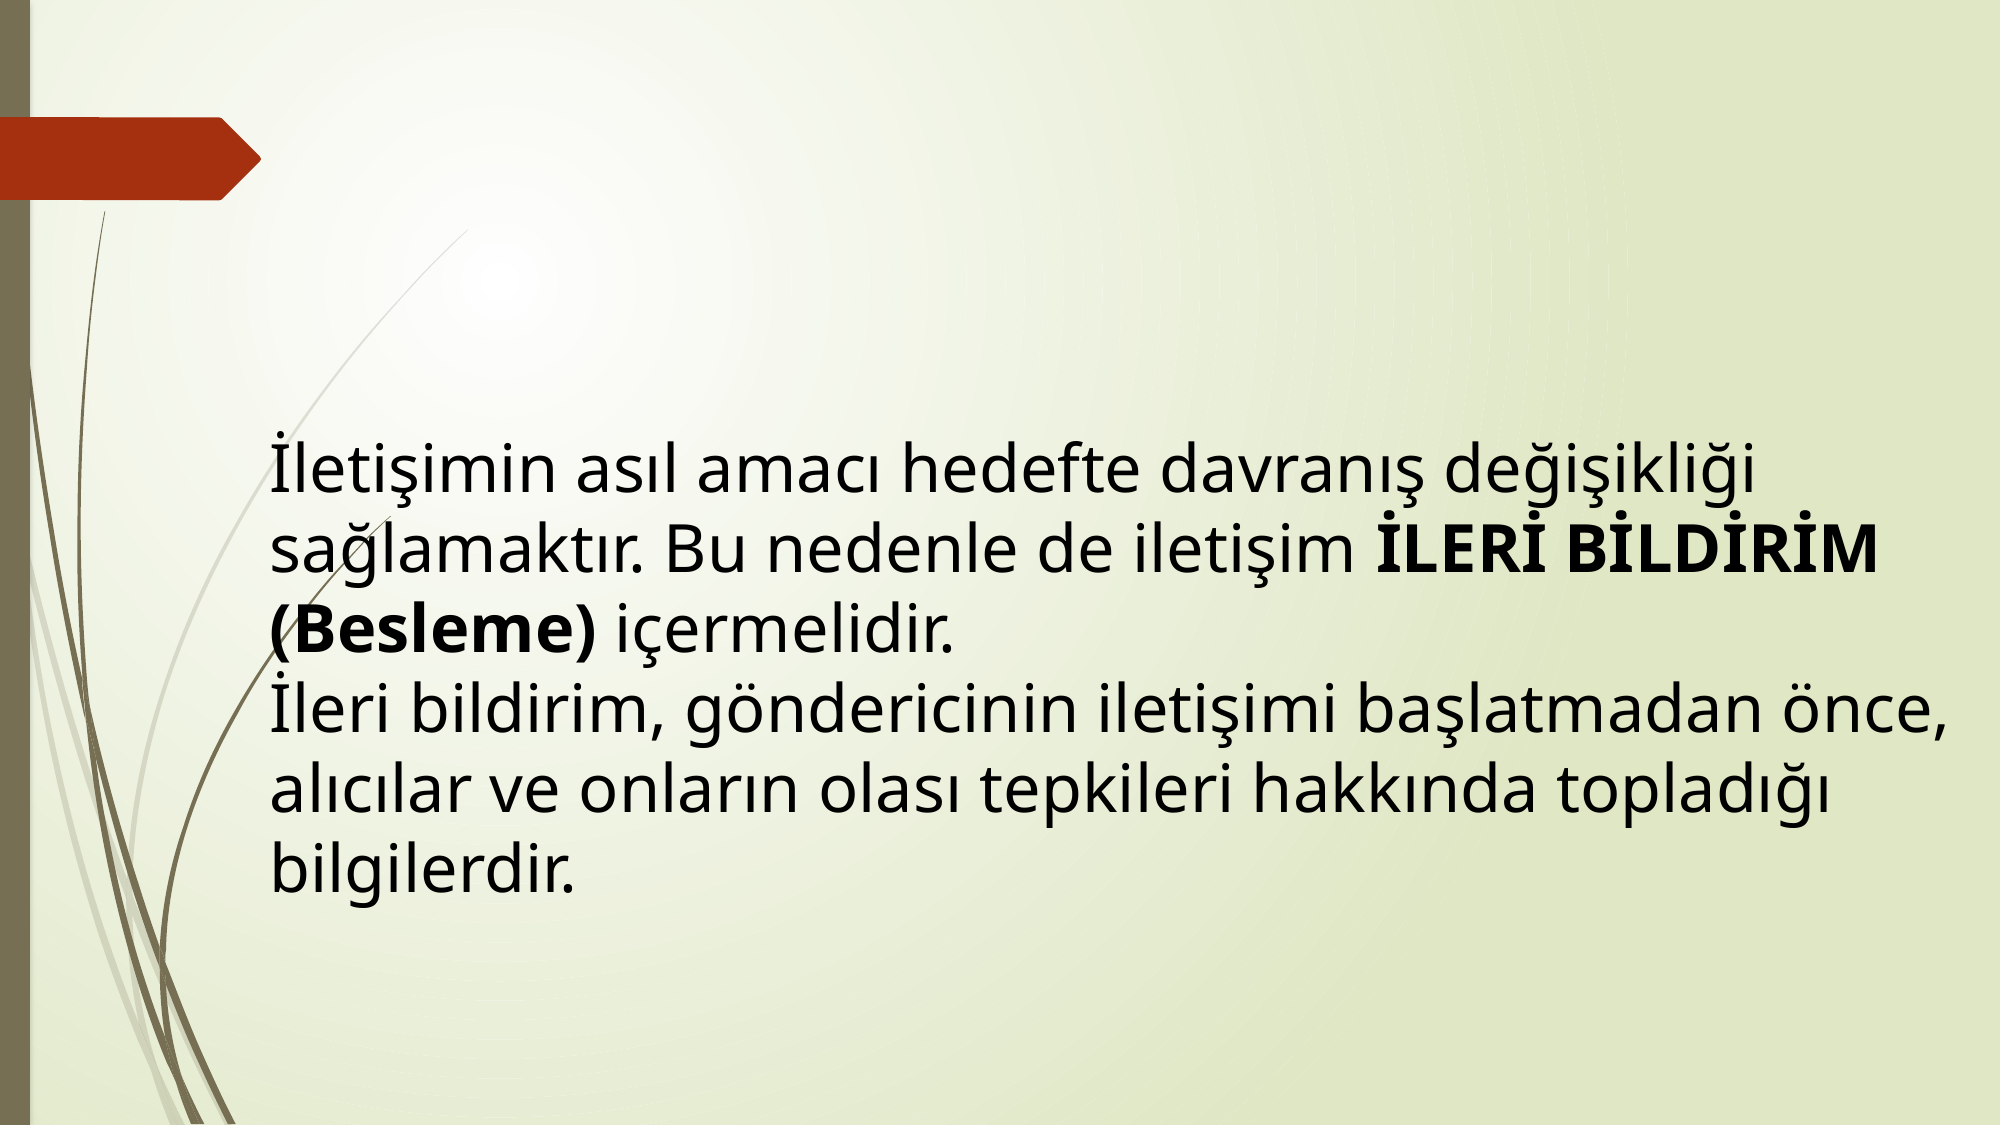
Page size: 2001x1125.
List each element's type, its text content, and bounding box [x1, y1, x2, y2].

text_box İletişimin asıl amacı hedefte davranış değişikliği sağlamaktır. Bu nedenle de iletişim İLERİ BİLDİRİM (Besleme) içermelidir. İleri bildirim, göndericinin iletişimi başlatmadan önce, alıcılar ve onların olası tepkileri hakkında topladığı bilgilerdir. [255, 418, 2000, 913]
